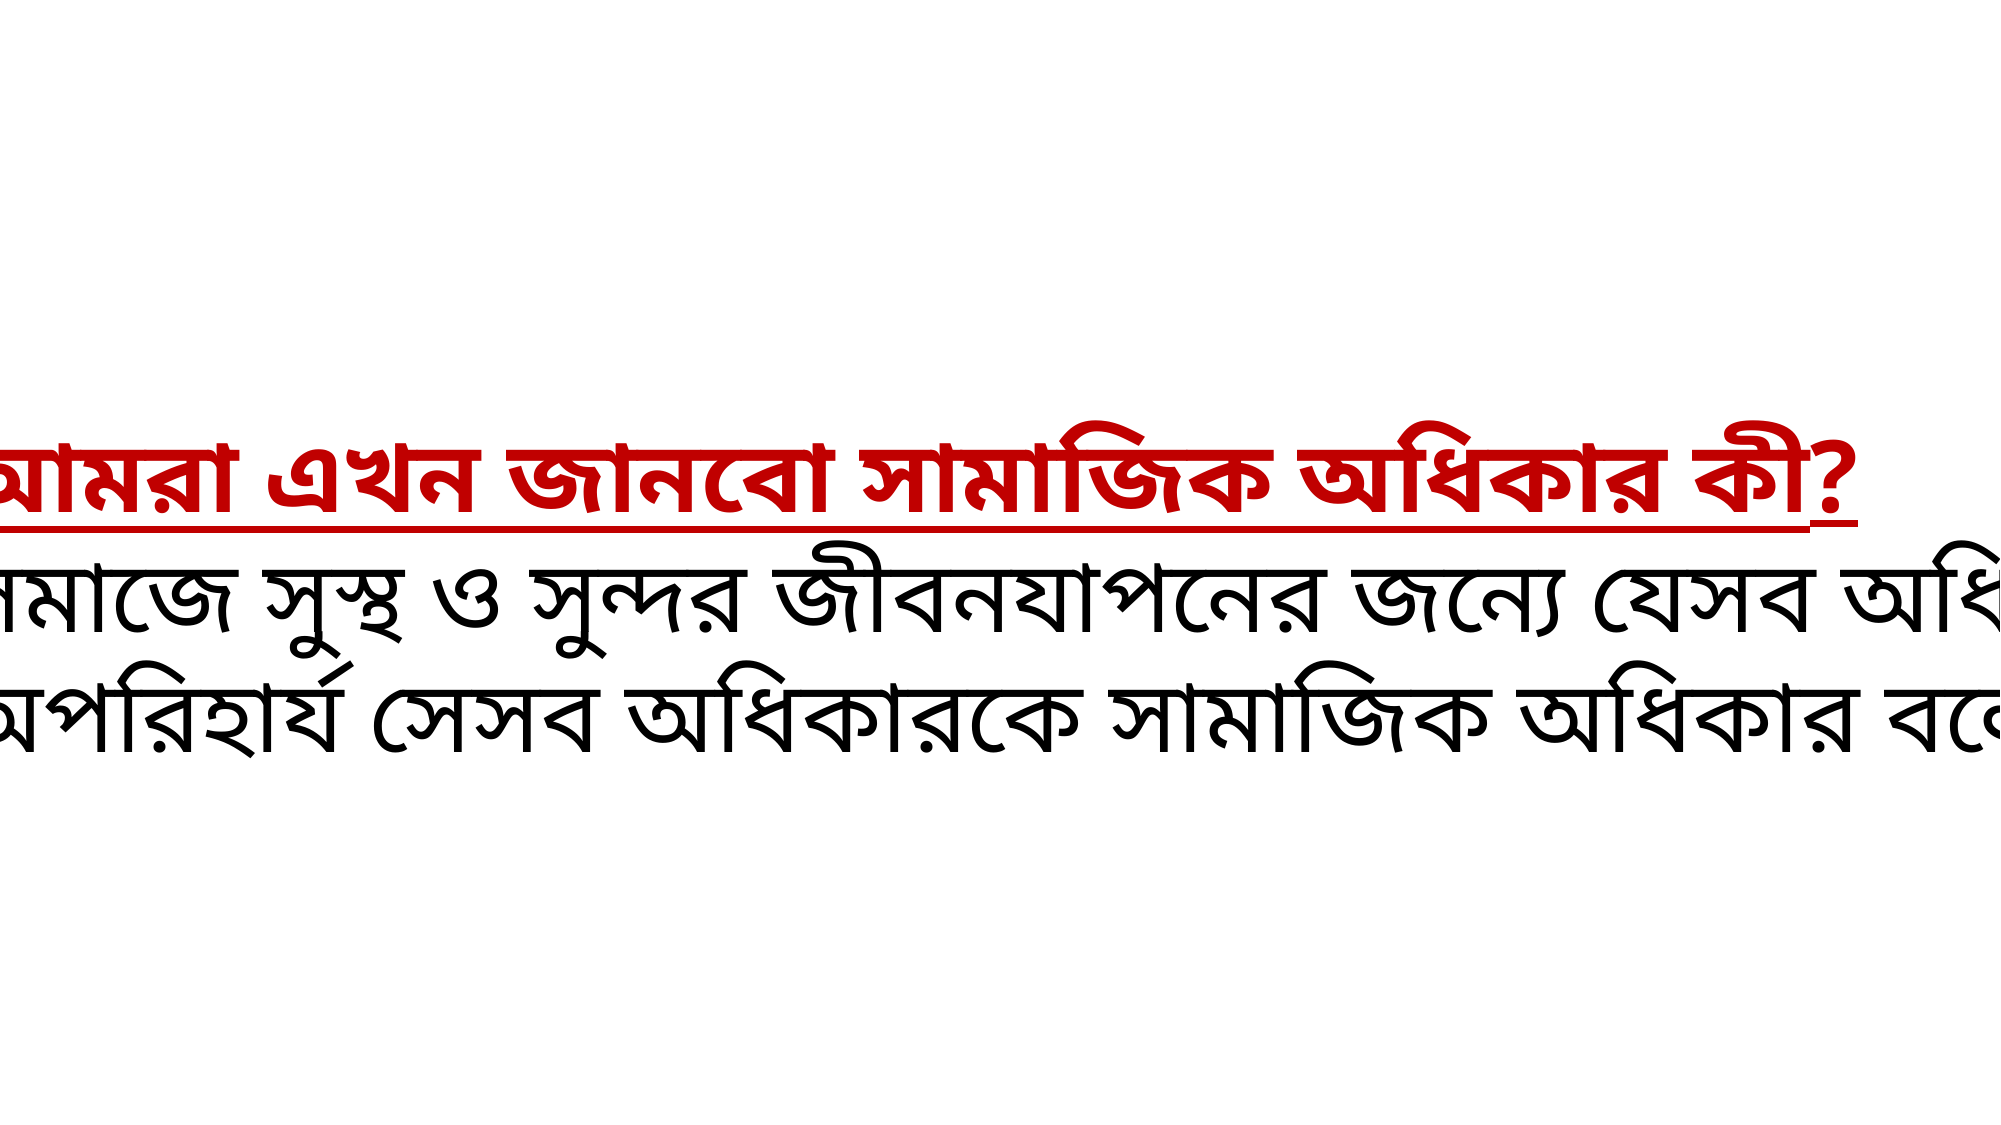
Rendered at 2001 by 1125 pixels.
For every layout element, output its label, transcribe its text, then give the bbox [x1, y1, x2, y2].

text_box আমরা এখন জানবো সামাজিক অধিকার কী? সমাজে সুস্থ ও সুন্দর জীবনযাপনের জন্যে যেসব অধিকার অপরিহার্য সেসব অধিকারকে সামাজিক অধিকার বলে। [0, 405, 2000, 780]
